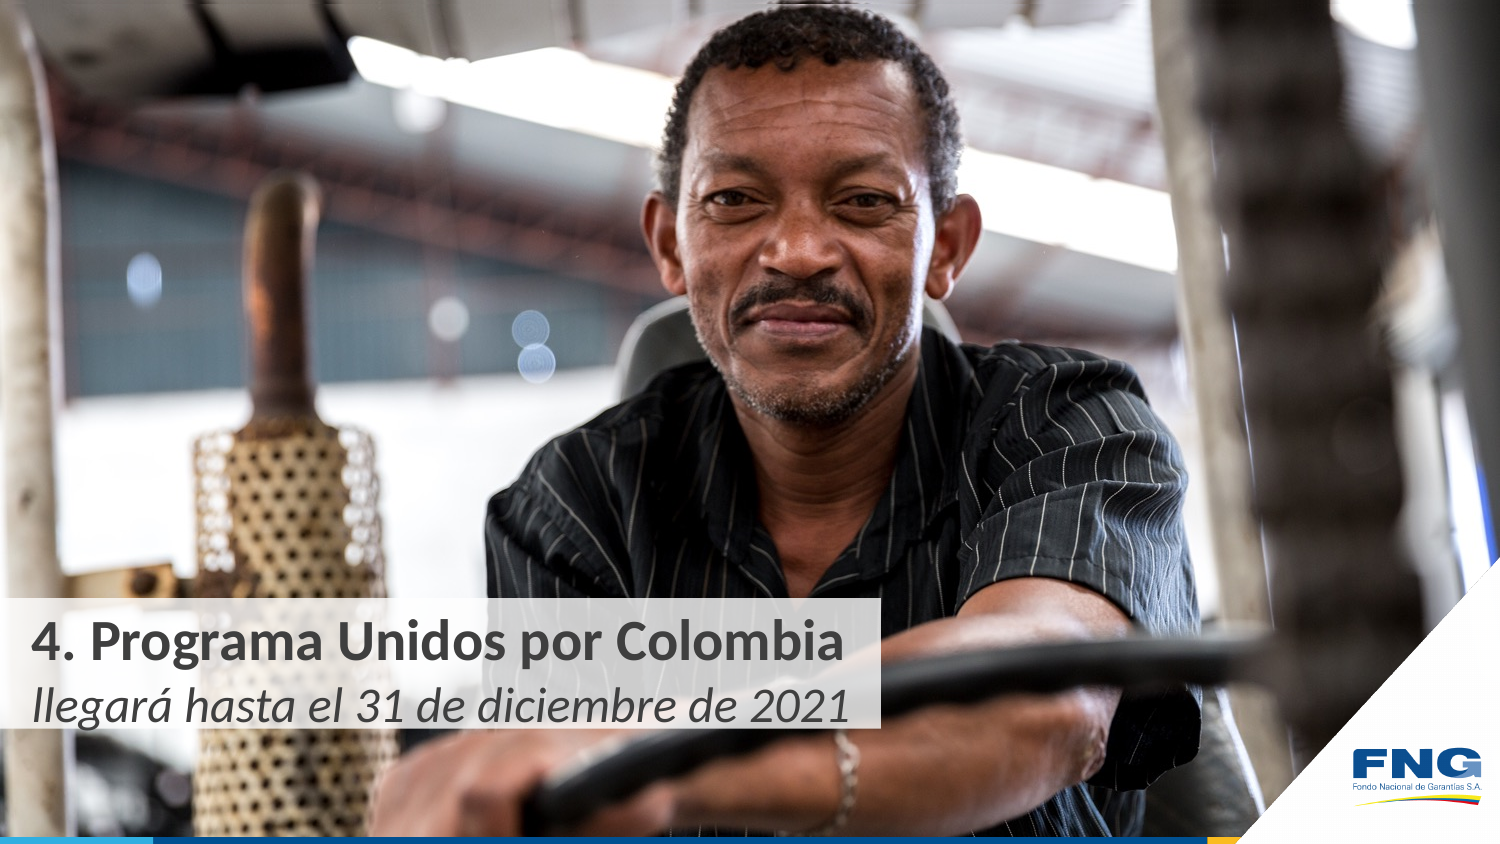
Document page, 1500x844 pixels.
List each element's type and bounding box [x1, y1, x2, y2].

text_box [0, 836, 1192, 844]
picture [0, 0, 1500, 844]
